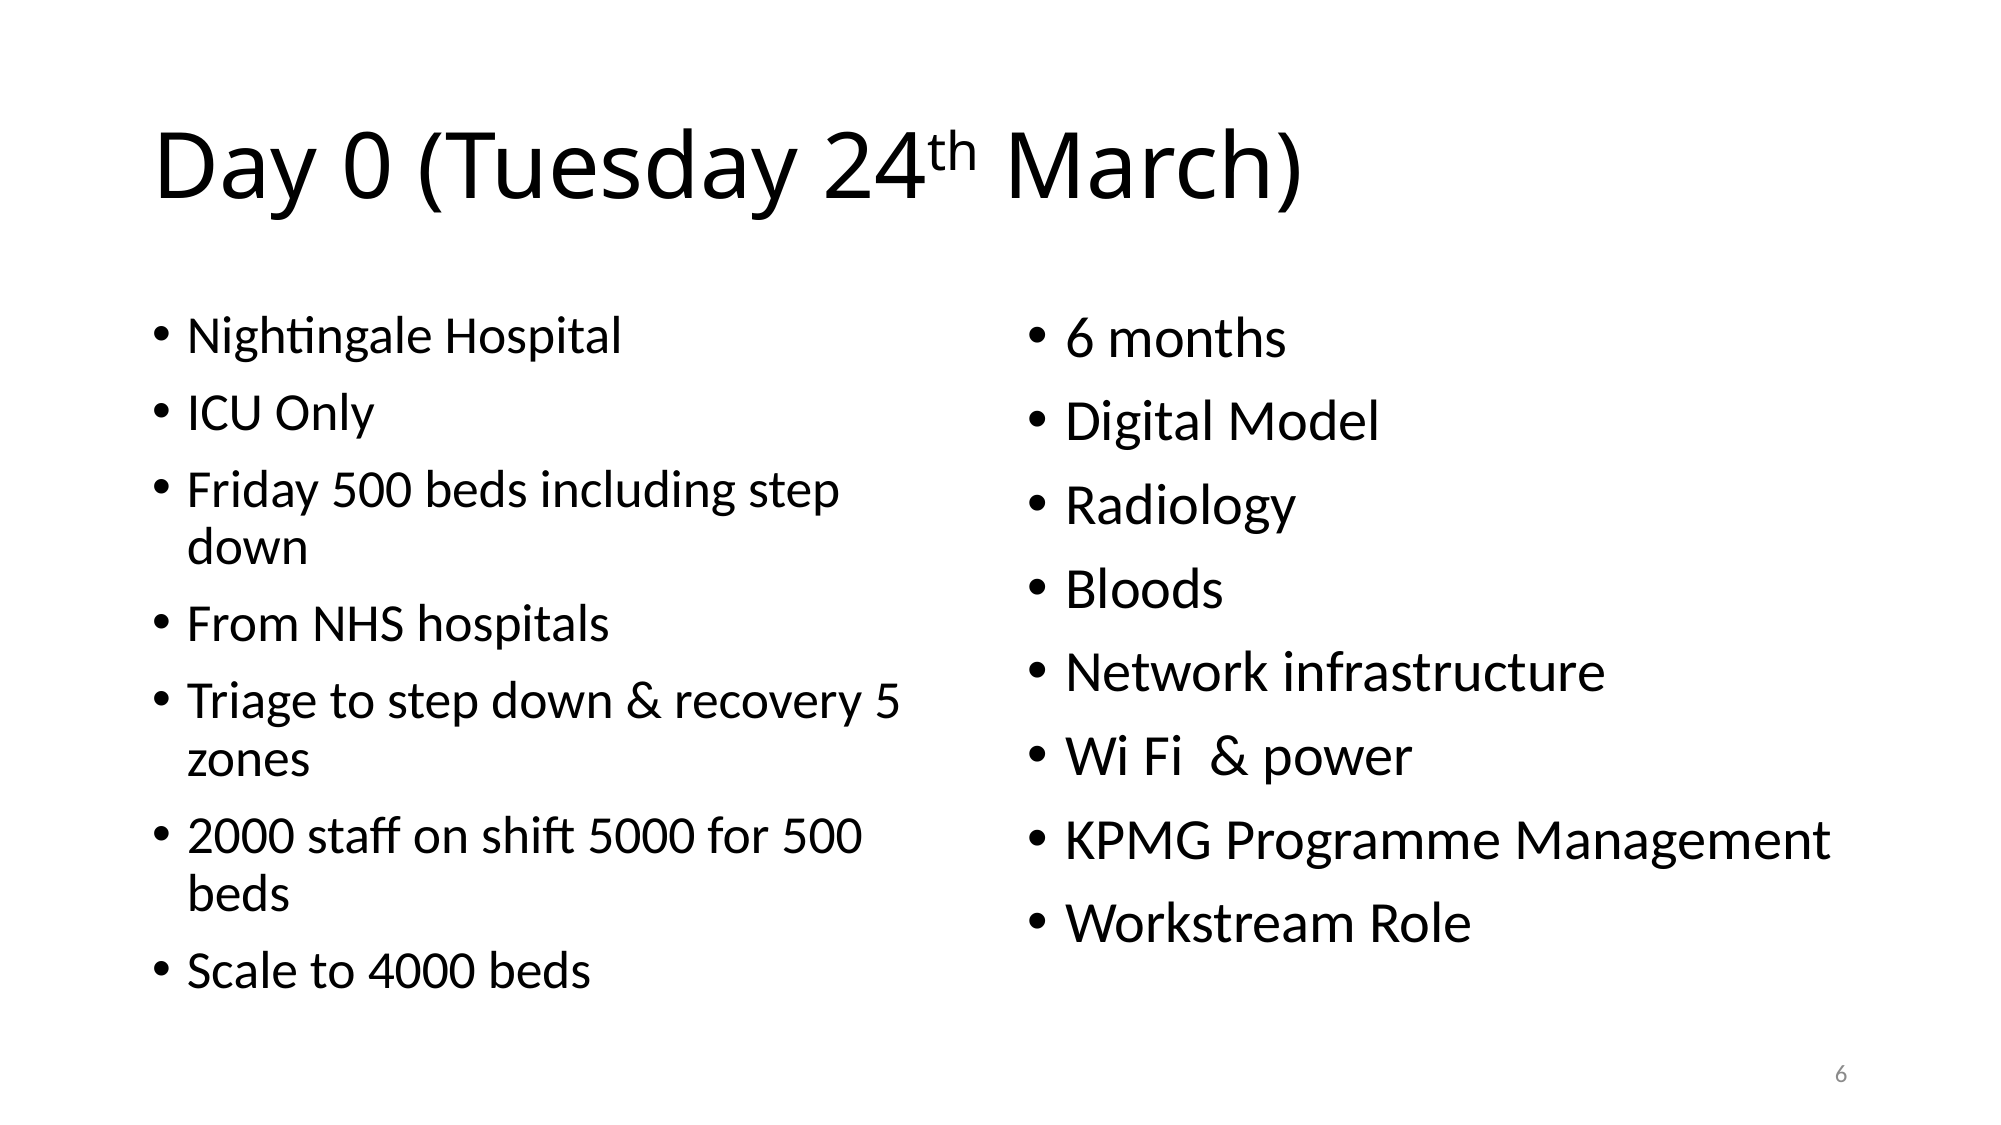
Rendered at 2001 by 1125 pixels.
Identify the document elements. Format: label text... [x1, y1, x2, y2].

slide_number 6 [1412, 1042, 1863, 1103]
list 6 months Digital Model Radiology Bloods Network infrastructure Wi Fi & power KPMG Programme Management Workstream Role [1012, 299, 1863, 1014]
list Nightingale Hospital ICU Only Friday 500 beds including step down From NHS hospitals Triage to step down & recovery 5 zones 2000 staff on shift 5000 for 500 beds Scale to 4000 beds [137, 299, 988, 1014]
title Day 0 (Tuesday 24th March) [137, 59, 1863, 278]
